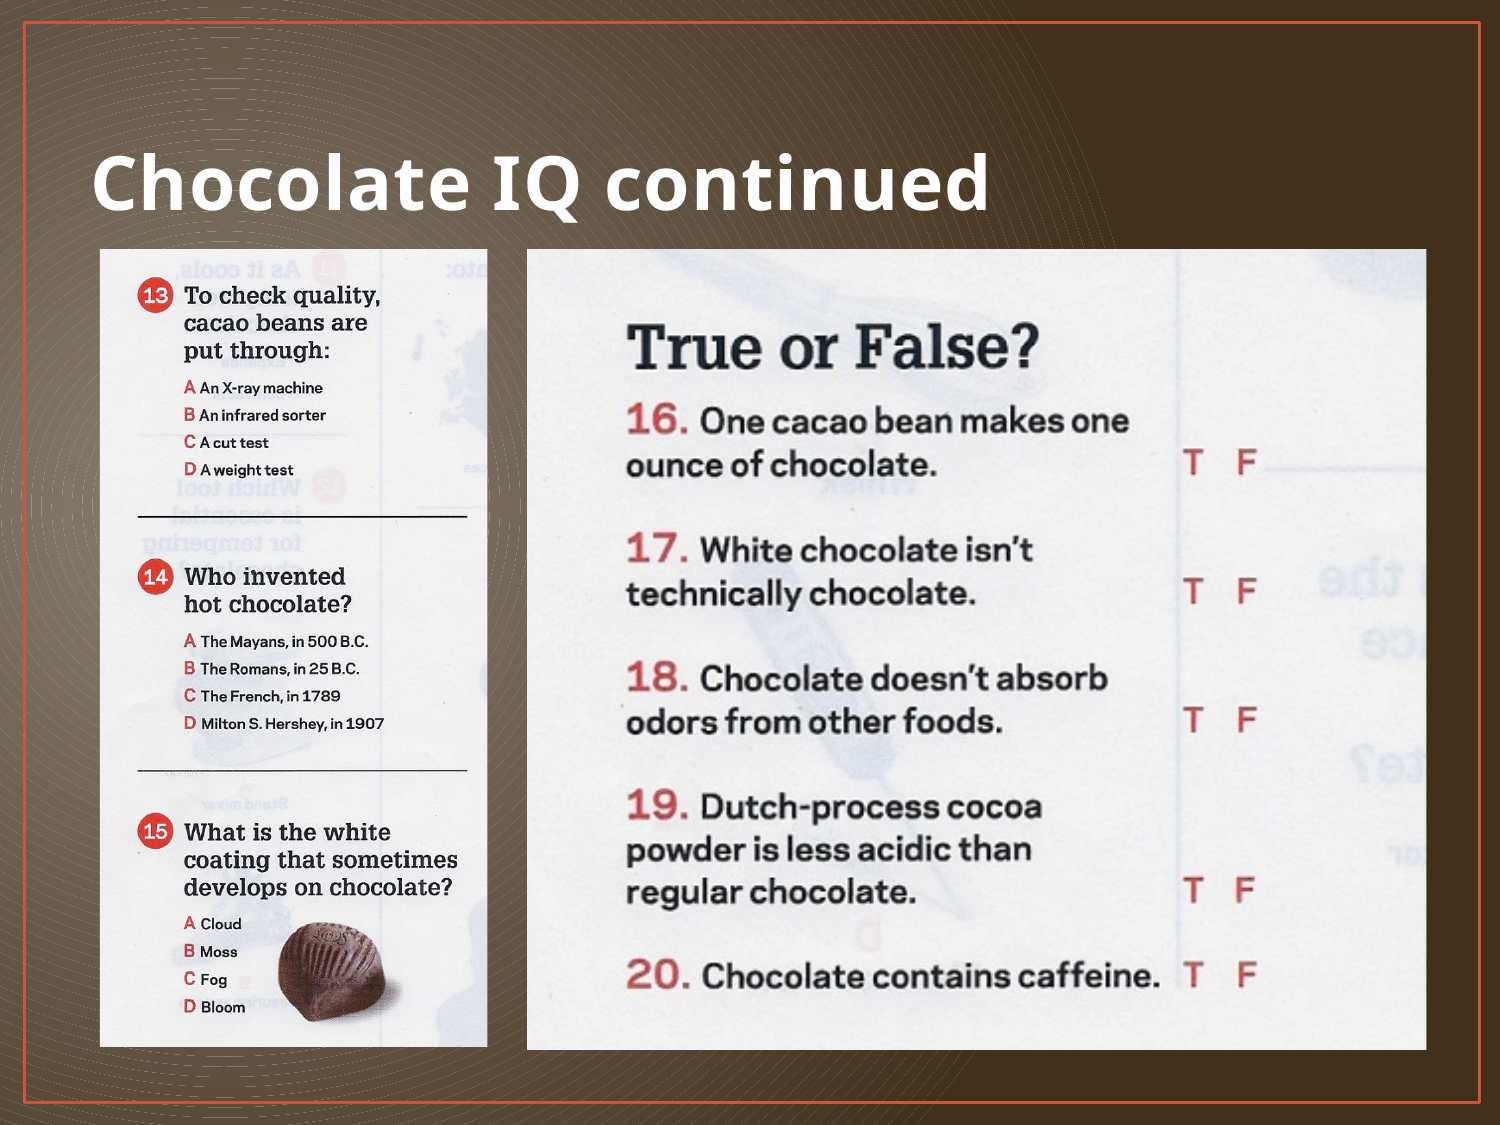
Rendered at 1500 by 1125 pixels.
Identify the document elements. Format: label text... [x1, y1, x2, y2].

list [99, 249, 488, 1048]
title Chocolate IQ continued [75, 45, 1425, 233]
picture [526, 249, 1427, 1051]
